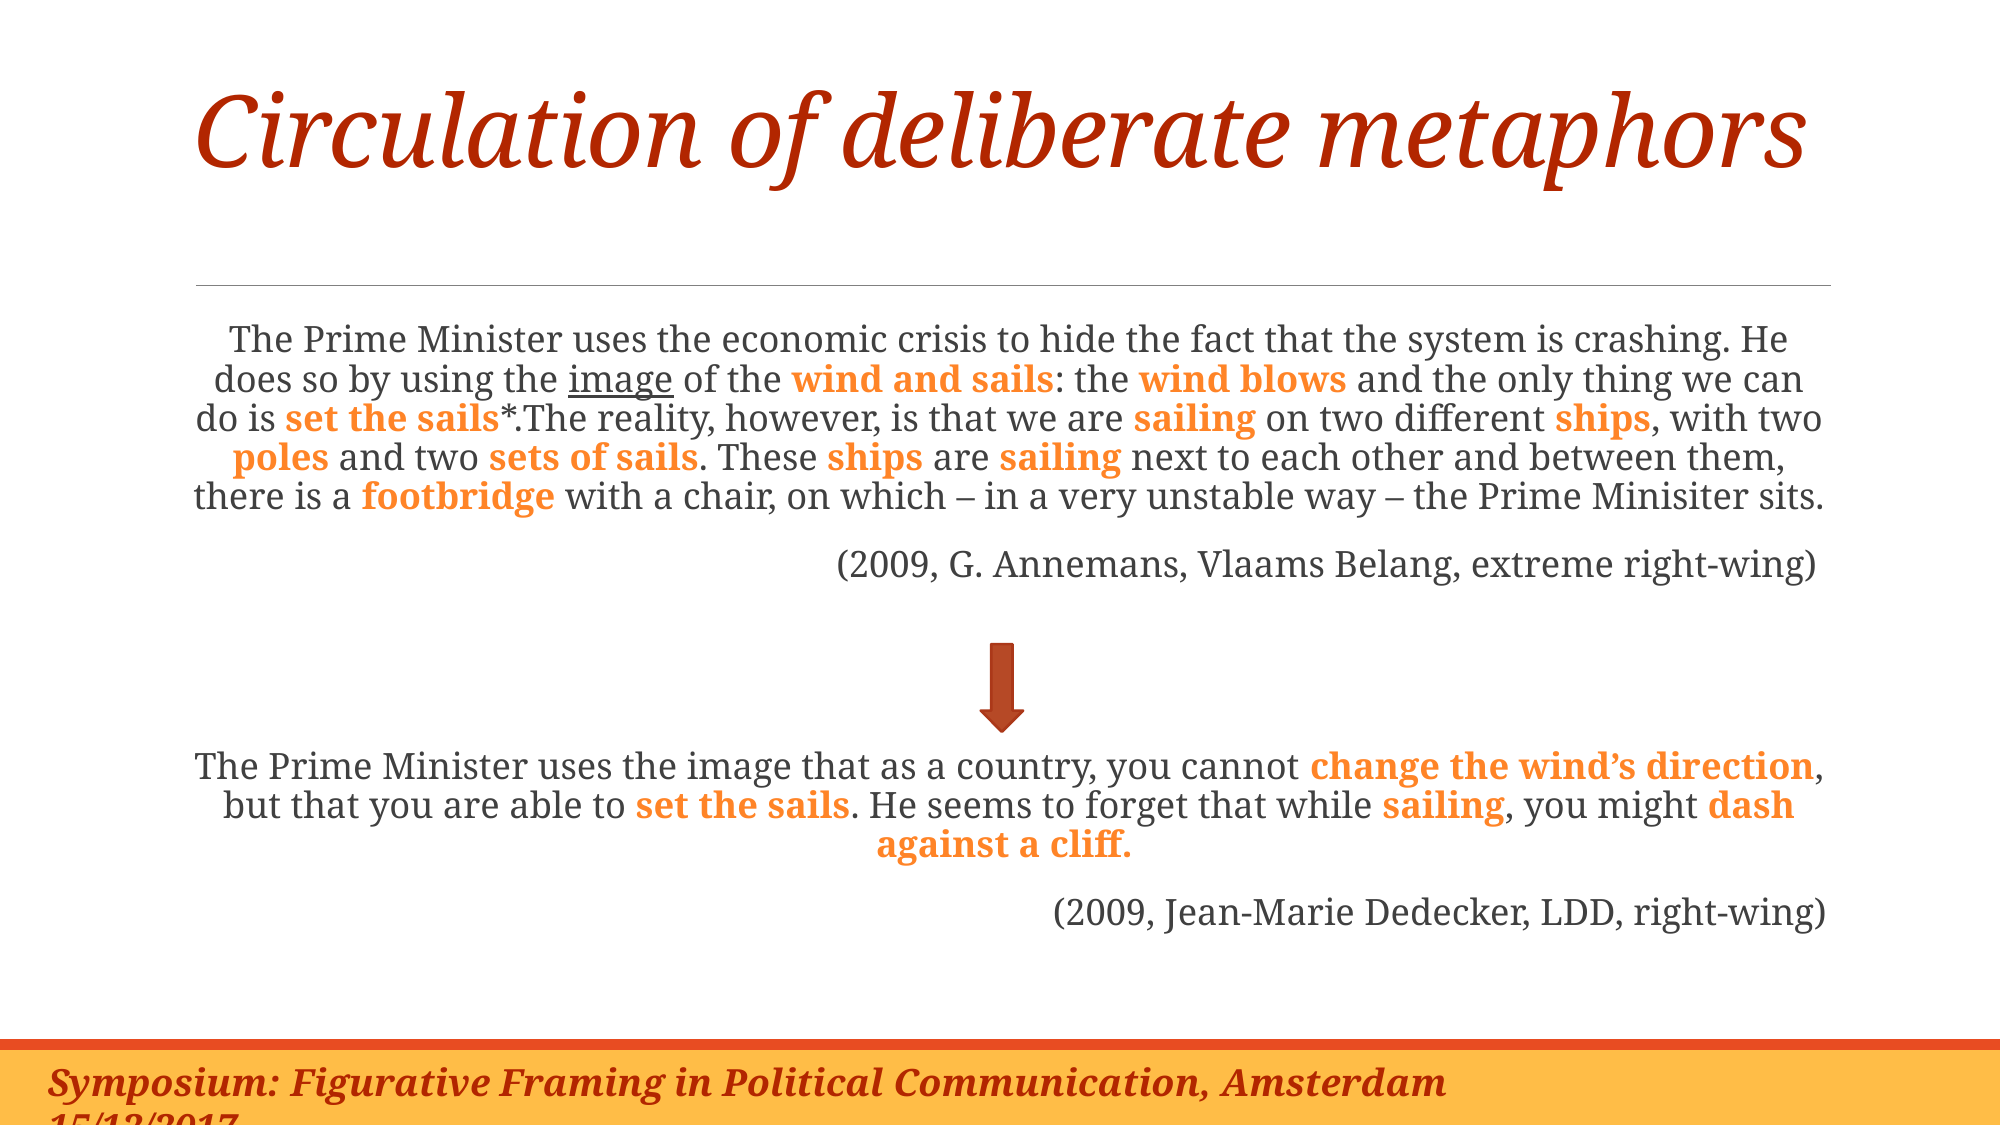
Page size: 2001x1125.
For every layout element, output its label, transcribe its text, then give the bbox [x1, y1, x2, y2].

text_box [979, 642, 1025, 733]
list The Prime Minister uses the economic crisis to hide the fact that the system is crashing. He does so by using the image of the wind and sails: the wind blows and the only thing we can do is set the sails*.The reality, however, is that we are sailing on two different ships, with two poles and two sets of sails. These ships are sailing next to each other and between them, there is a footbridge with a chair, on which – in a very unstable way – the Prime Minisiter sits. (2009, G. Annemans, Vlaams Belang, extreme right-wing) The Prime Minister uses the image that as a country, you cannot change the wind’s direction, but that you are able to set the sails. He seems to forget that while sailing, you might dash against a cliff. (2009, Jean-Marie Dedecker, LDD, right-wing) [176, 314, 1827, 975]
text_box Symposium: Figurative Framing in Political Communication, Amsterdam 15/12/2017 [33, 1051, 1483, 1125]
title Circulation of deliberate metaphors [45, 47, 1959, 196]
